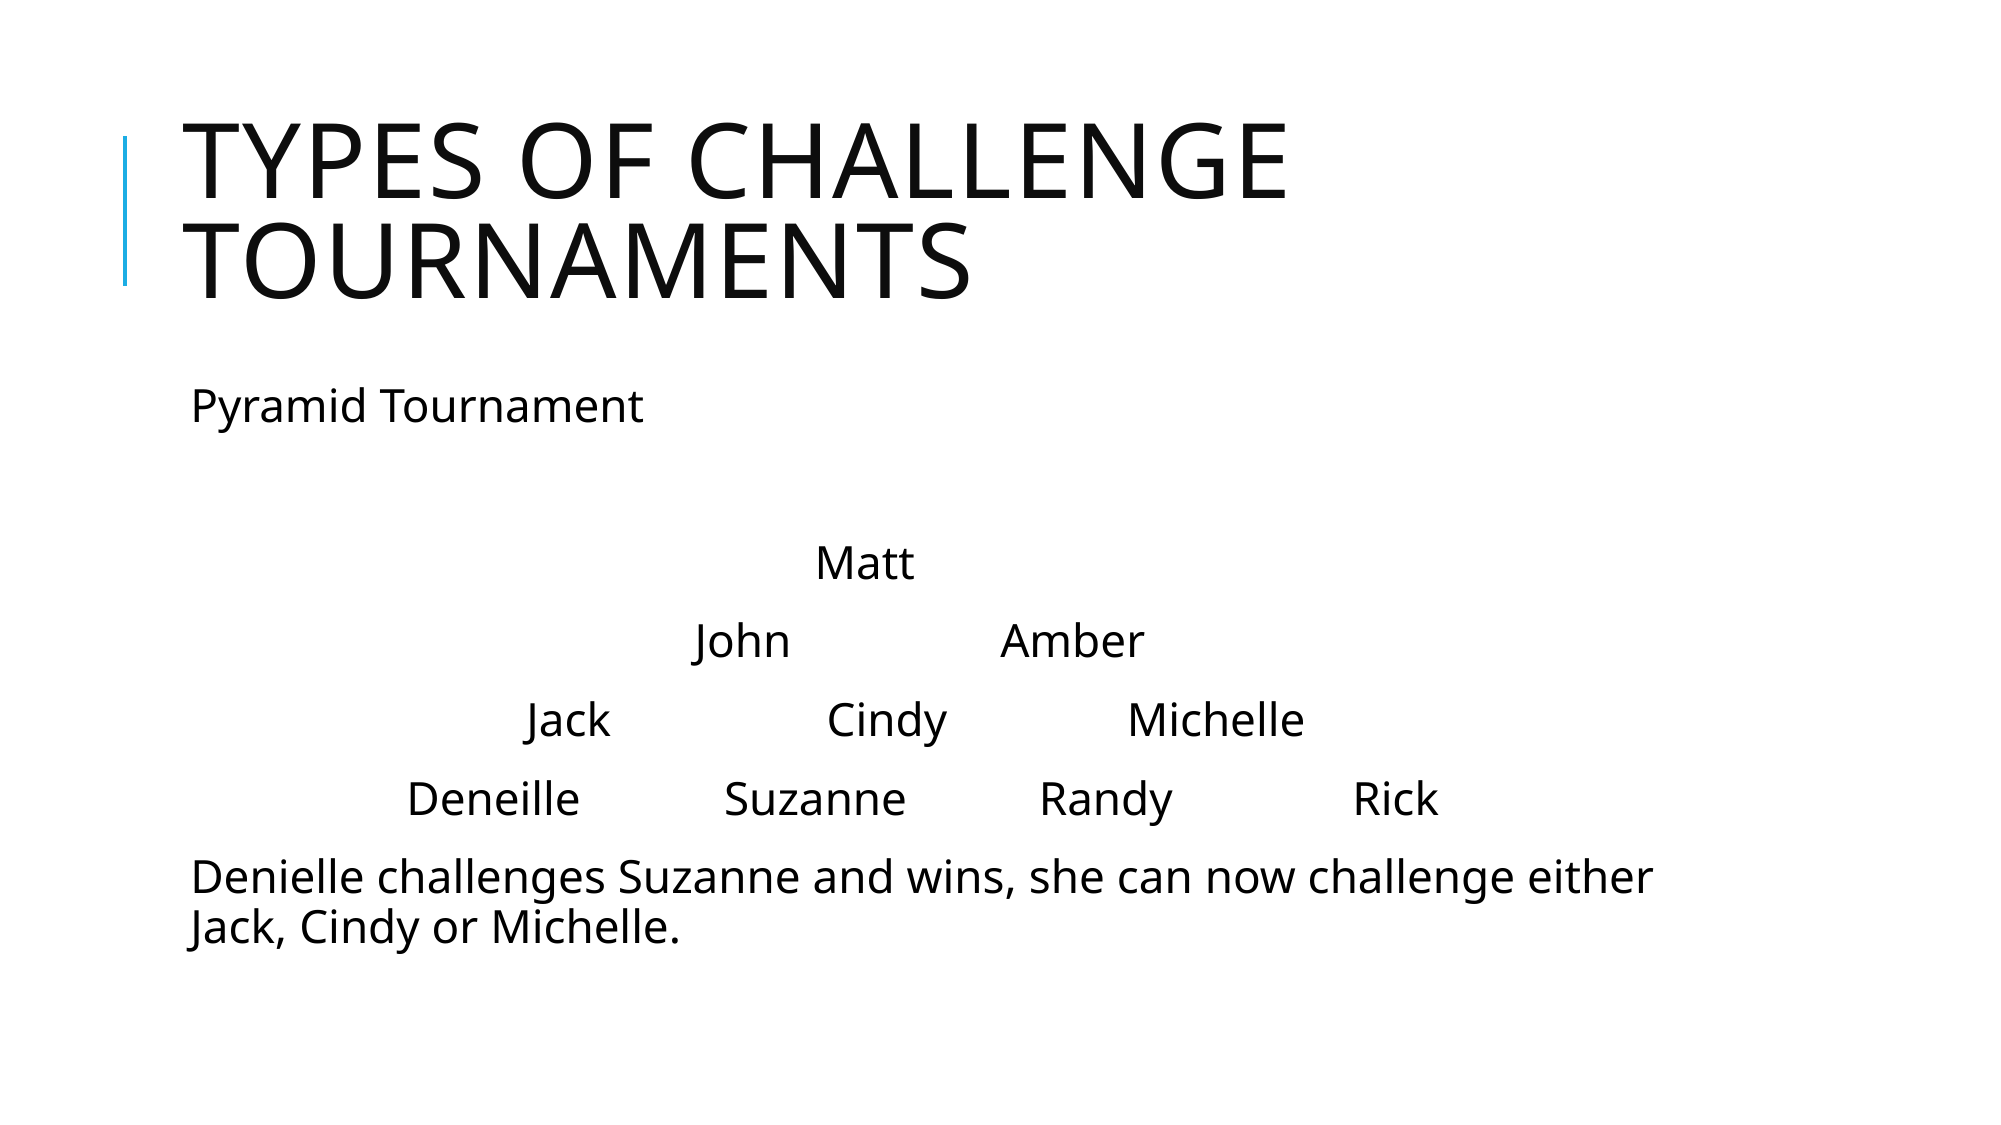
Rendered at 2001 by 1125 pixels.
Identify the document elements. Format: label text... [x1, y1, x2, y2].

title Types of challenge tournaments [168, 96, 1763, 342]
list Pyramid Tournament Matt John Amber Jack Cindy Michelle Deneille Suzanne Randy Rick Denielle challenges Suzanne and wins, she can now challenge either Jack, Cindy or Michelle. [168, 375, 1763, 1035]
